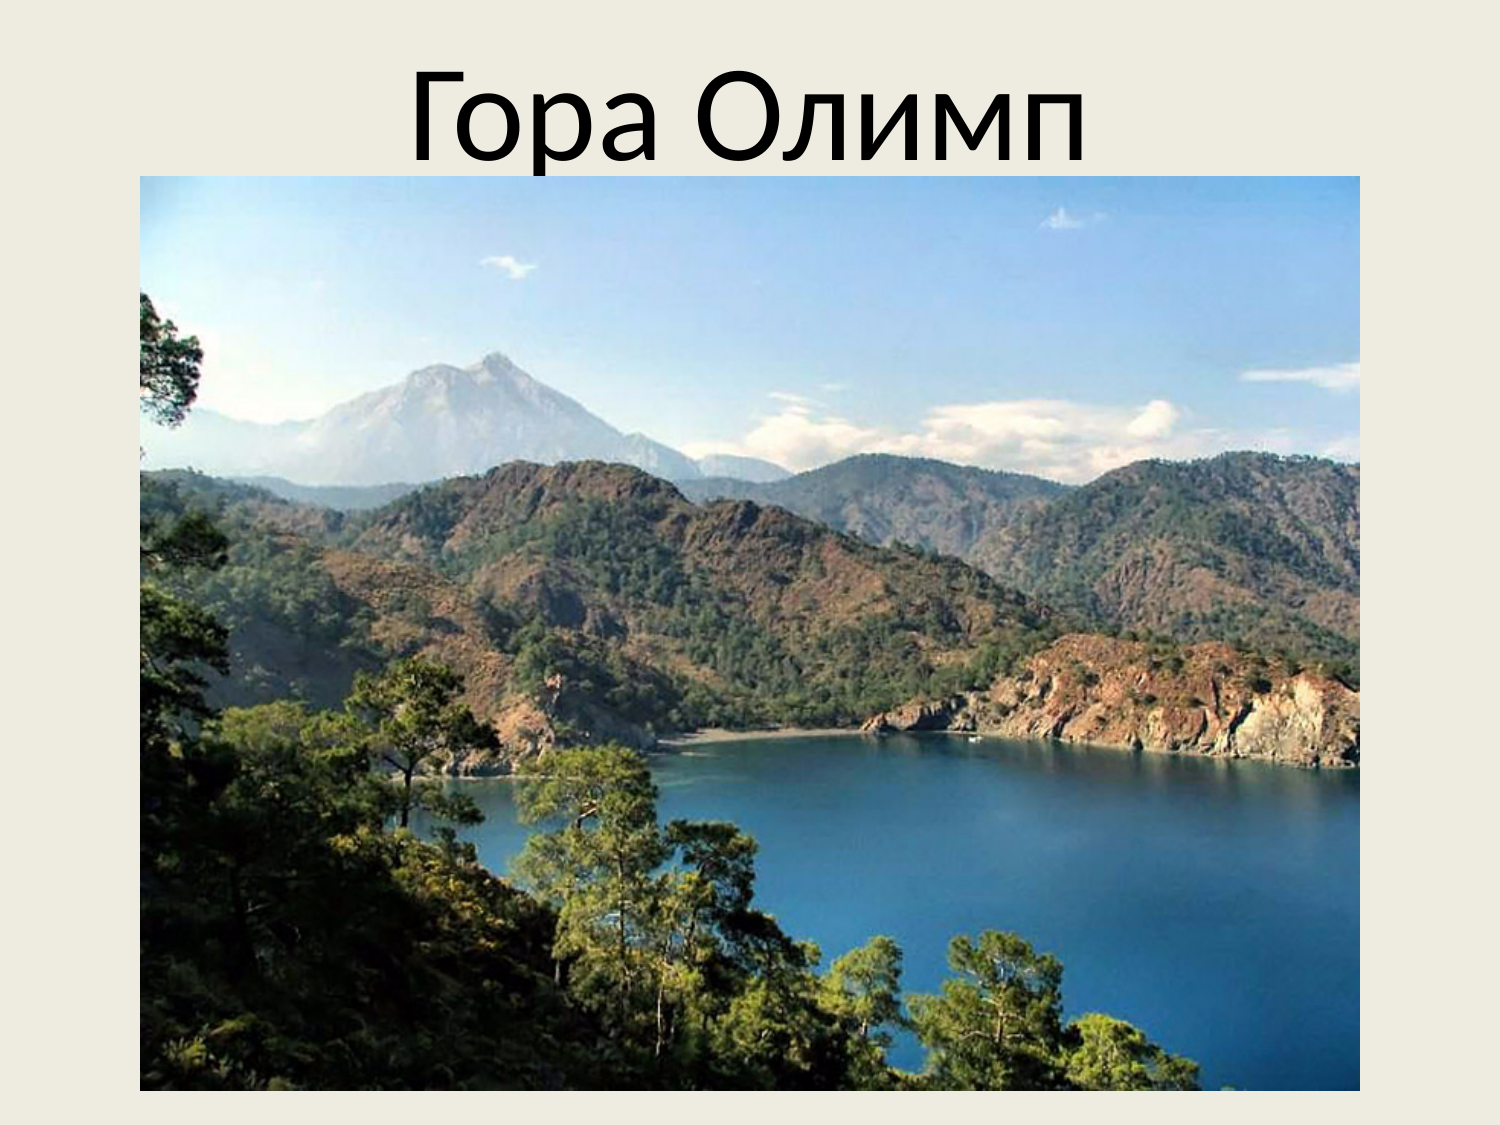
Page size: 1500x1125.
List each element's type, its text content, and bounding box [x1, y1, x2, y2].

title Гора Олимп [75, 23, 1425, 188]
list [140, 176, 1360, 1091]
